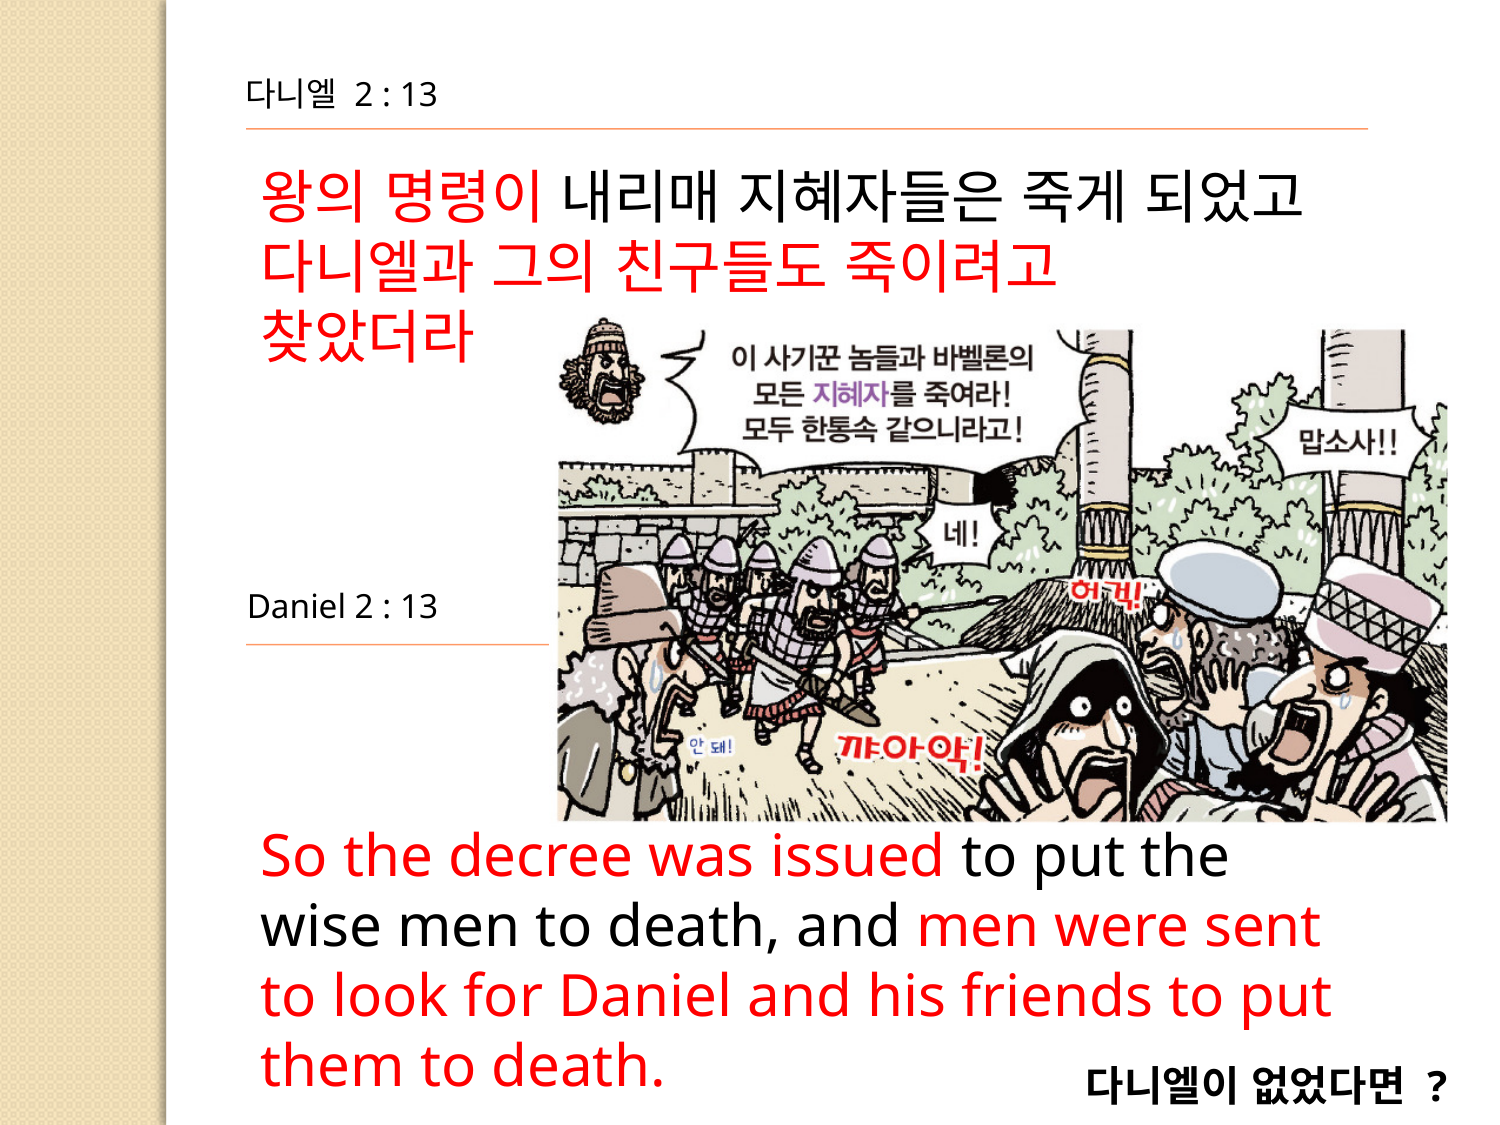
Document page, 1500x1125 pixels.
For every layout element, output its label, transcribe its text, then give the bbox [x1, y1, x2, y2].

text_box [101, 271, 1406, 1113]
picture [1406, 314, 1448, 827]
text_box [373, 106, 657, 268]
text_box 다니엘 2 : 13 [230, 66, 586, 127]
text_box 다니엘이 없었다면 ? [1410, 1052, 1500, 1117]
text_box 왕의 명령이 내리매 지혜자들은 죽게 되었고 다니엘과 그의 친구들도 죽이려고 찾았더라 [664, 152, 1371, 268]
text_box 왕의 명령이 내리매 지혜자들은 죽게 되었고 다니엘과 그의 친구들도 죽이려고 찾았더라 [246, 152, 366, 268]
